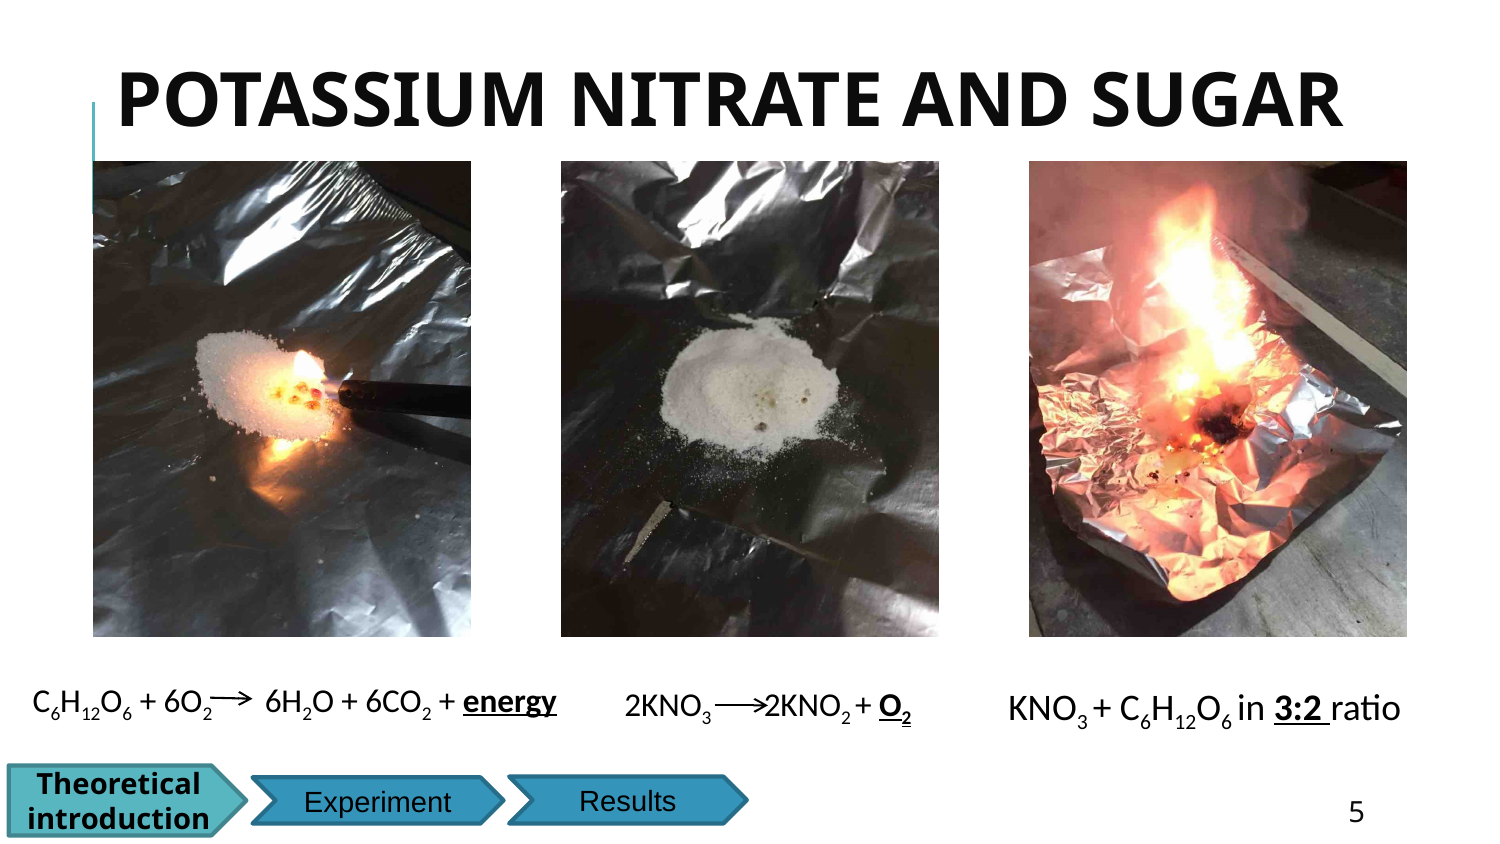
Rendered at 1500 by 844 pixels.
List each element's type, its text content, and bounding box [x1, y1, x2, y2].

text_box Experiment [250, 775, 506, 826]
text_box Results [507, 774, 749, 826]
text_box Theoretical introduction [6, 763, 249, 838]
text_box KNO3 + C6H12O6 in 3:2 ratio [993, 675, 1473, 742]
title POTASSIUM NITRATE AND SUGAR [100, 12, 1450, 197]
picture [93, 161, 471, 638]
text_box C6H12O6 + 6O2 6H2O + 6CO2 + energy [17, 671, 573, 732]
text_box 2KNO3 2KNO2 + O2 [609, 675, 927, 736]
picture [1029, 161, 1408, 638]
slide_number 5 [1333, 796, 1454, 830]
picture [561, 161, 939, 638]
